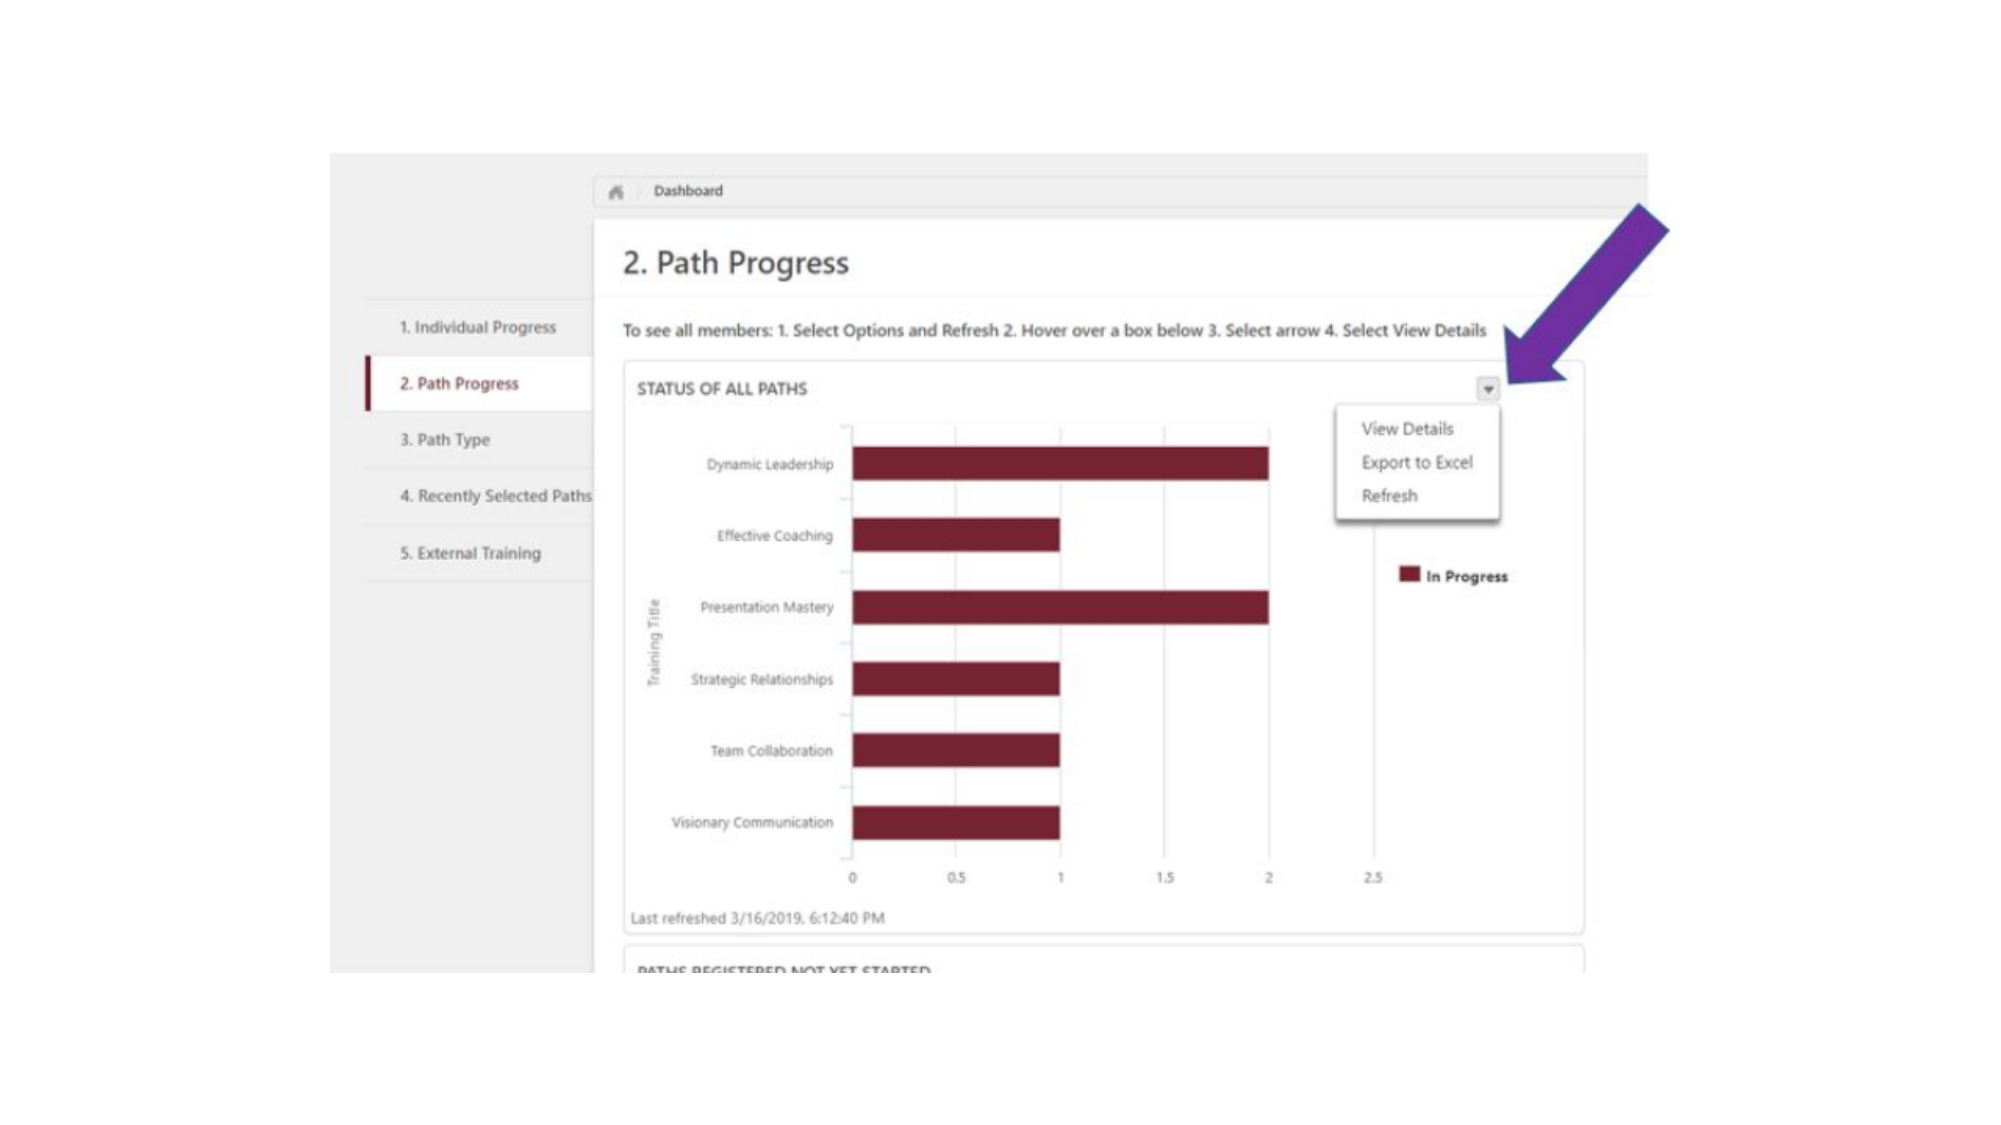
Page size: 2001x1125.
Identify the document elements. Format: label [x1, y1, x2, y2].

picture [330, 152, 1670, 973]
